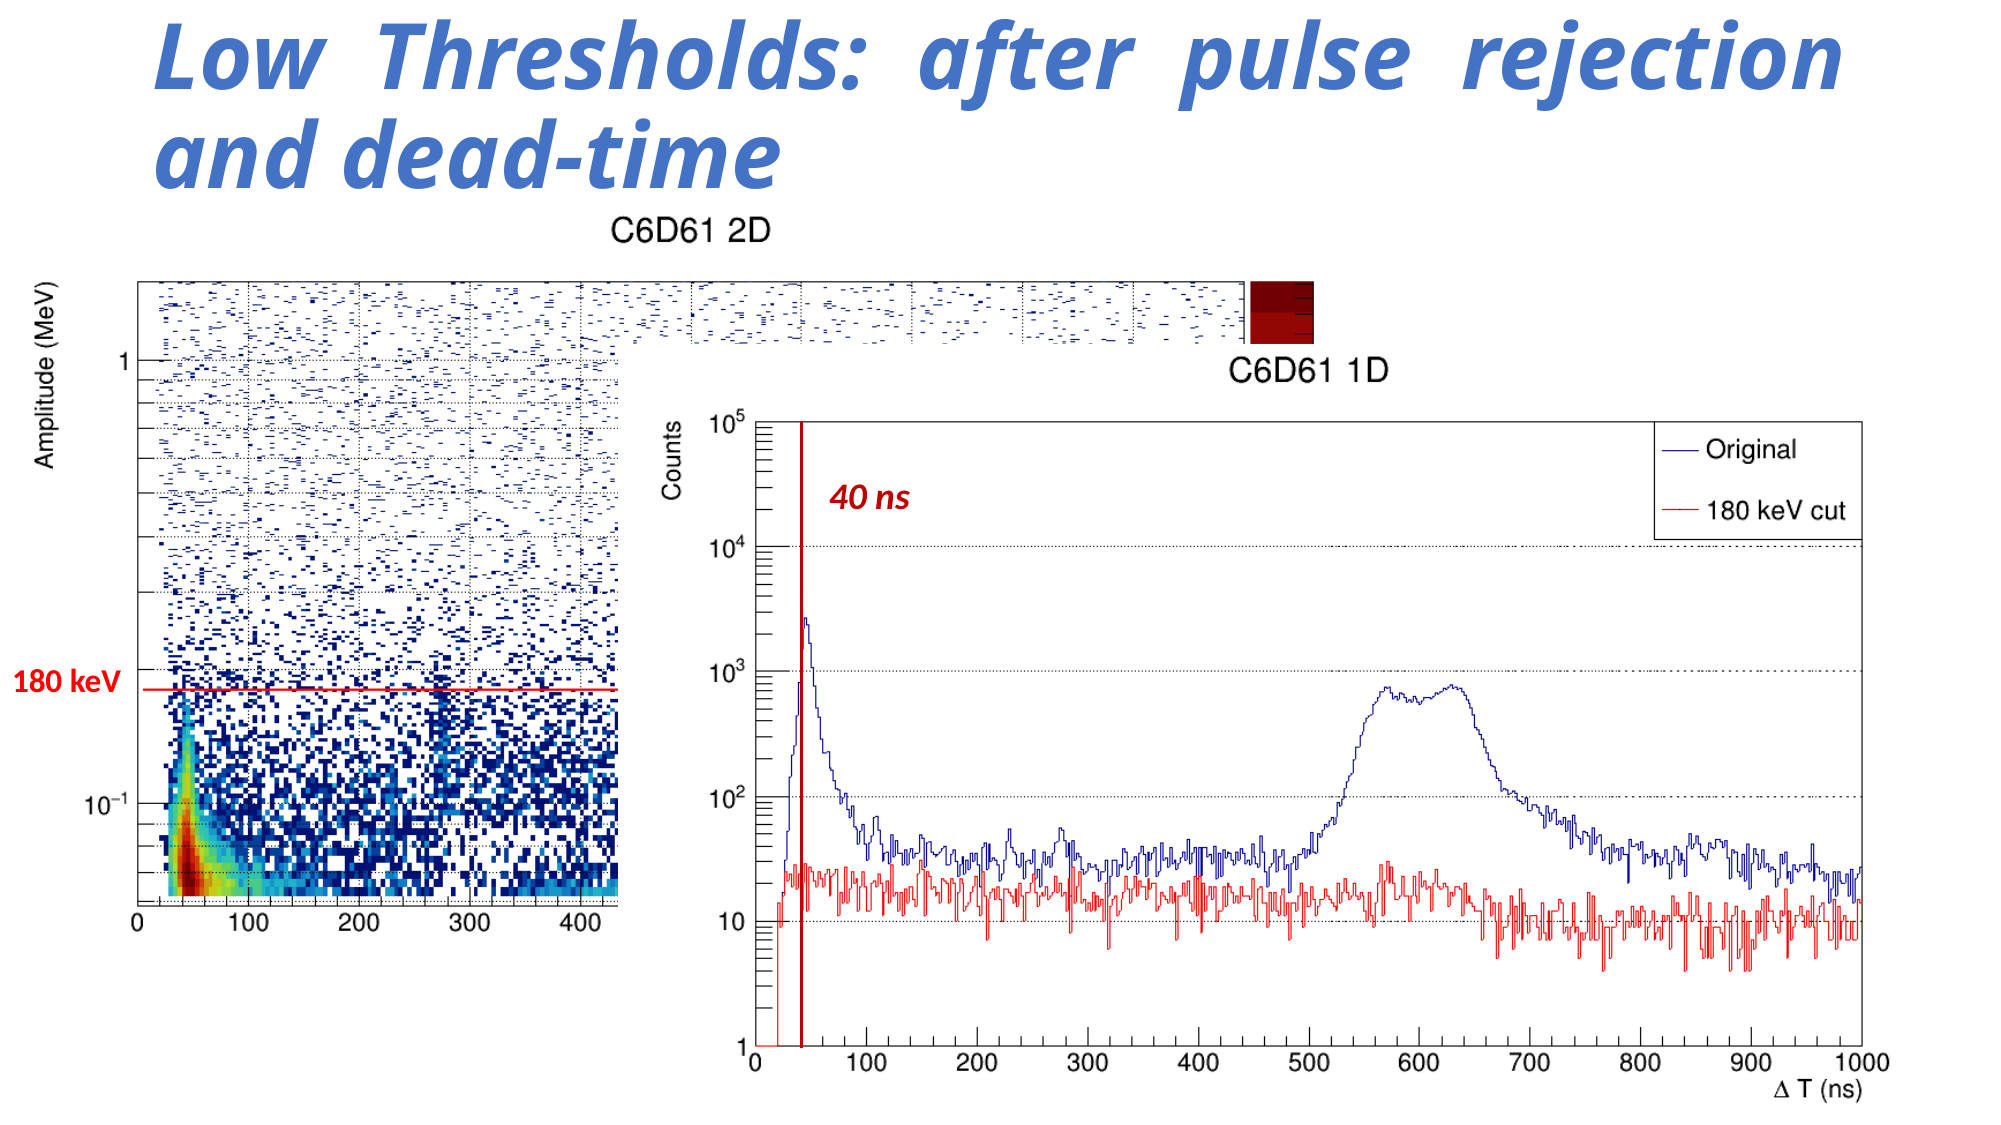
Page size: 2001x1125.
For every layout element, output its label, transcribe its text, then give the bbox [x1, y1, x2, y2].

picture [618, 344, 2000, 1124]
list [0, 204, 1382, 985]
text_box Low Thresholds: after pulse rejection and dead-time [137, 0, 1863, 219]
